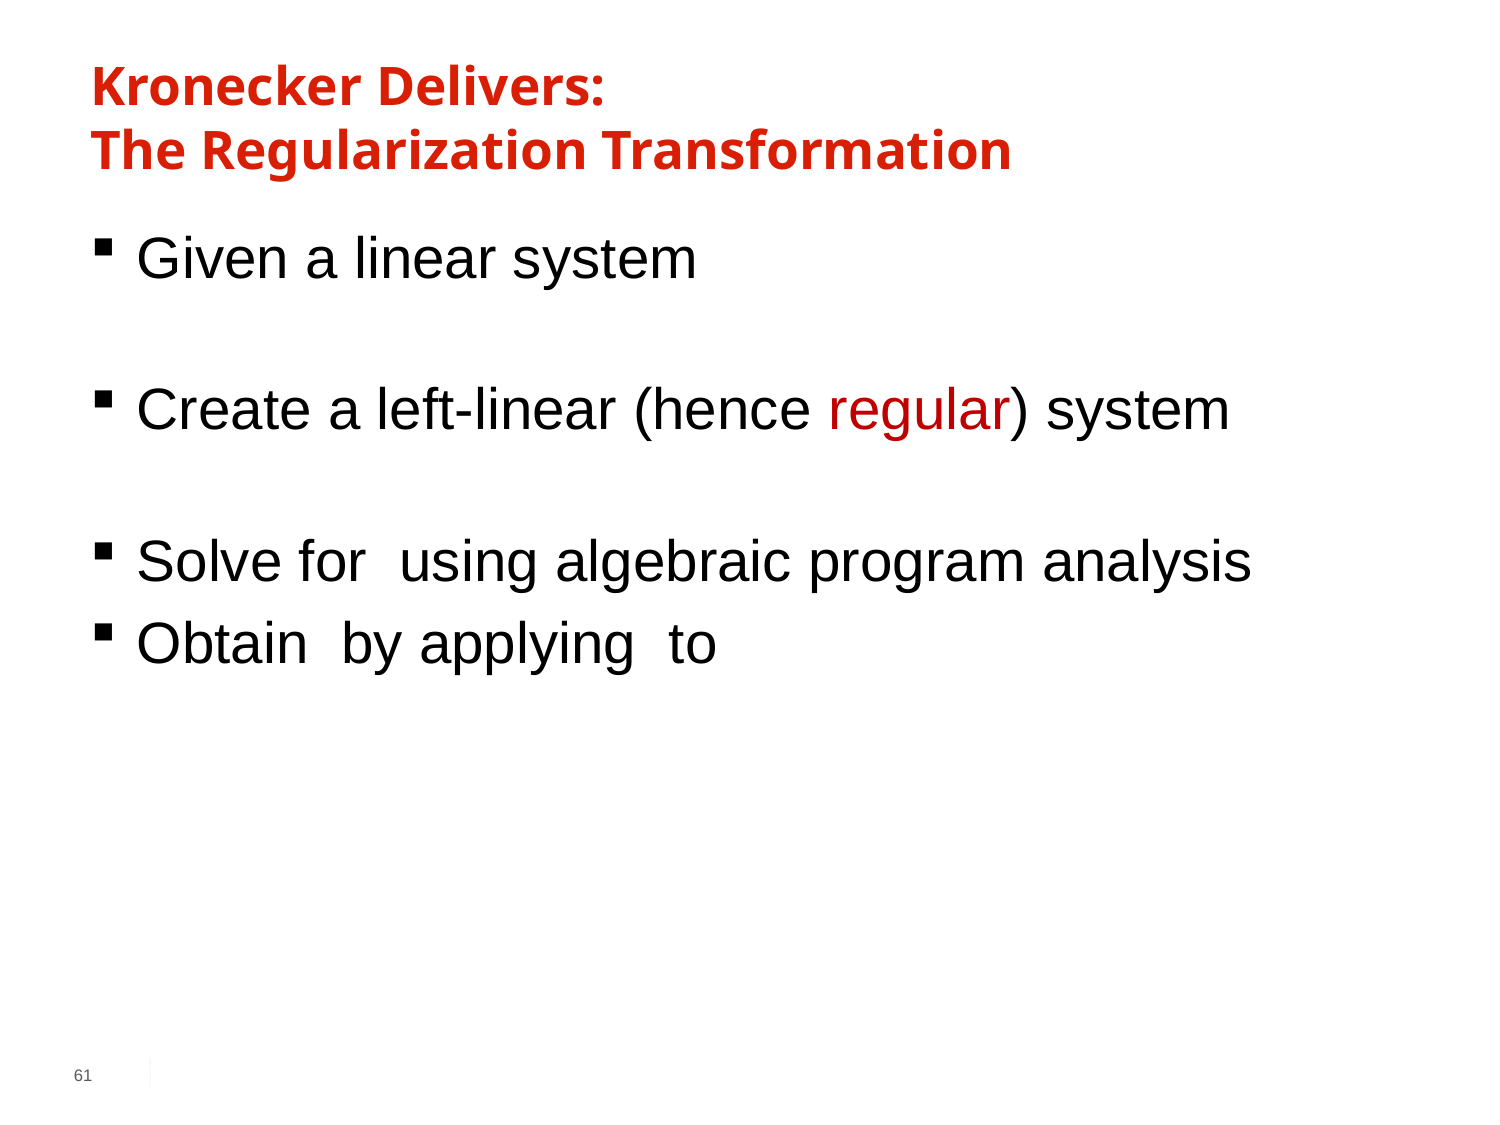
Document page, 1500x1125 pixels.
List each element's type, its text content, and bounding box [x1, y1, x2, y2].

title Kronecker Delivers: The Regularization Transformation [75, 45, 1425, 188]
slide_number 61 [49, 1049, 101, 1101]
